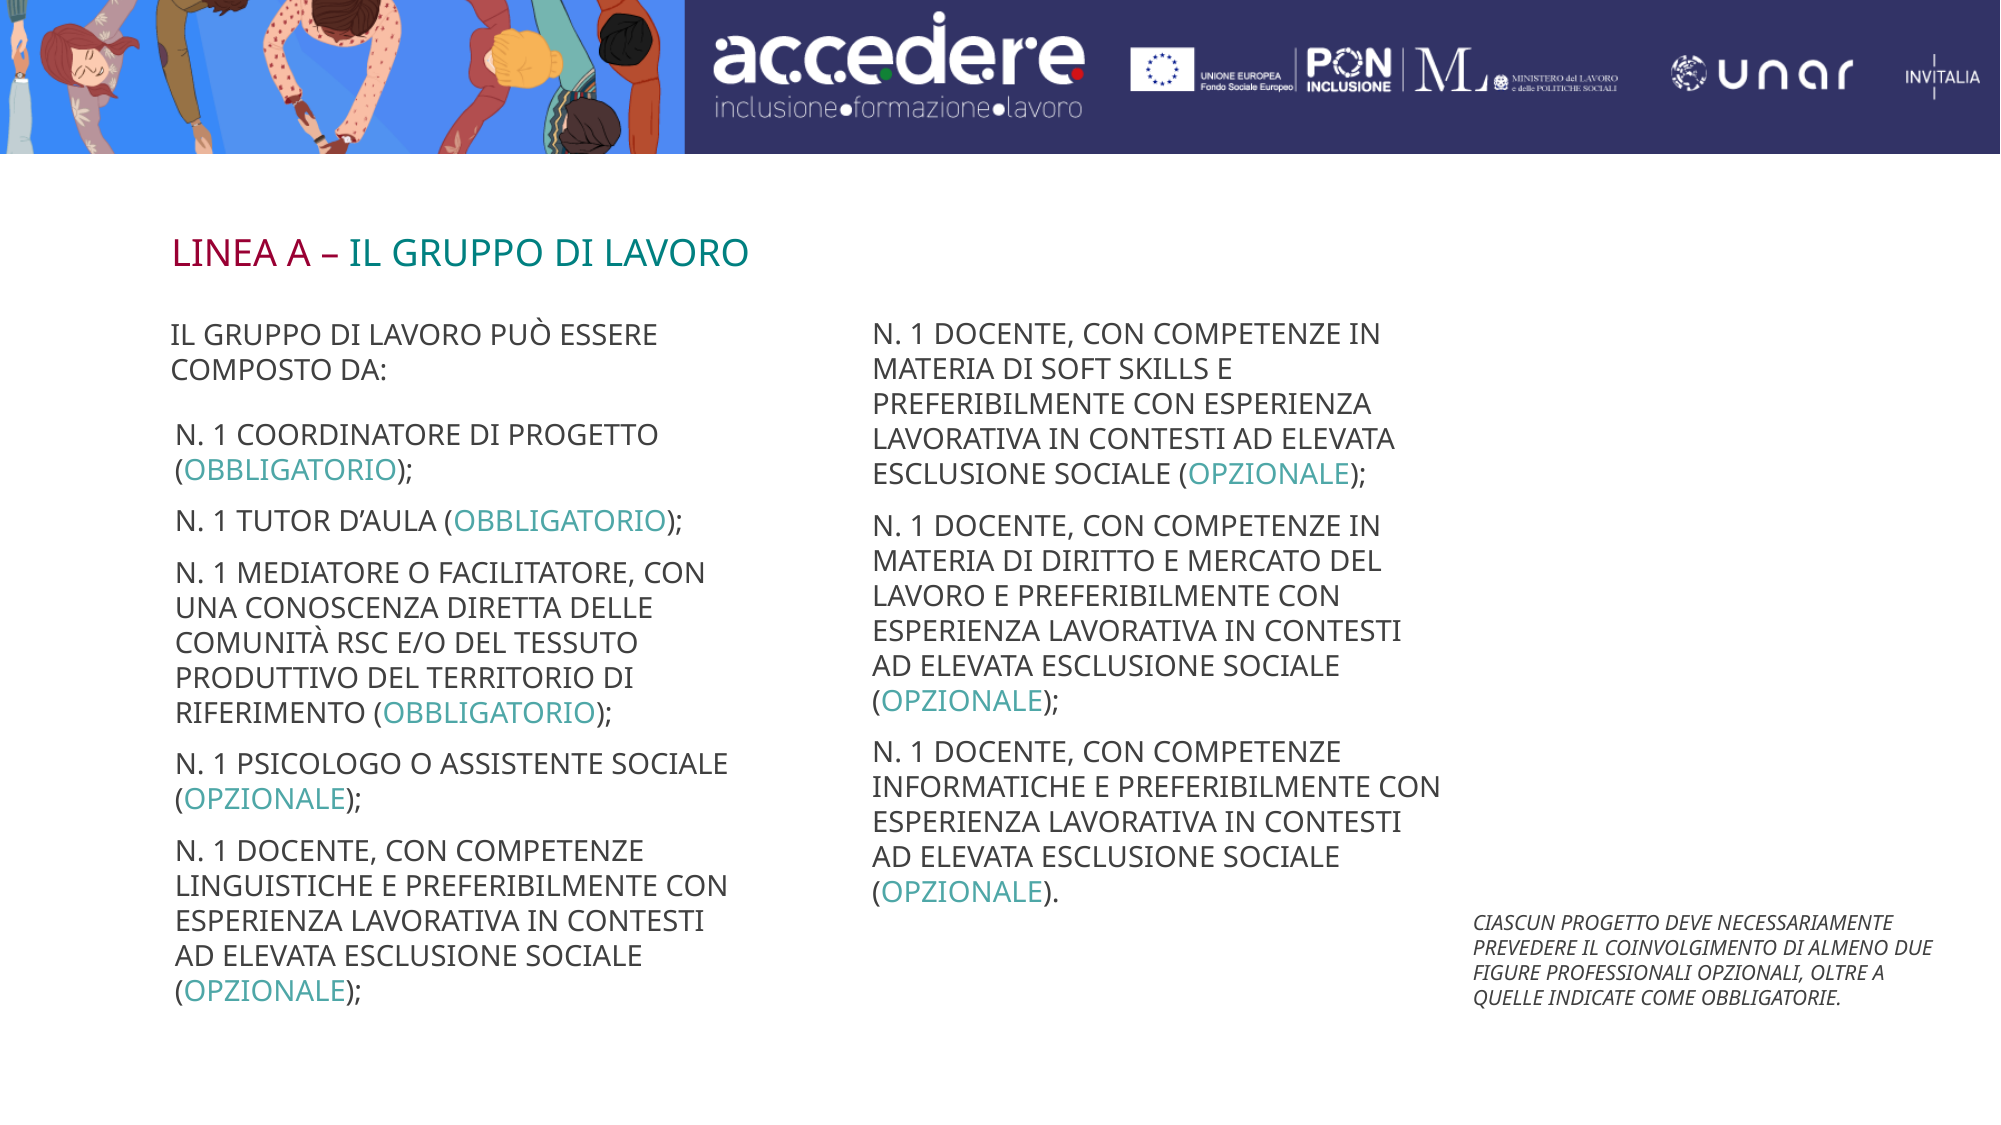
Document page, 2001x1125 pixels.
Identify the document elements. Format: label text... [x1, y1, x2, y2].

text_box LINEA A – IL GRUPPO DI LAVORO [156, 222, 1146, 372]
picture [0, 0, 2000, 154]
text_box CIASCUN PROGETTO DEVE NECESSARIAMENTE PREVEDERE IL COINVOLGIMENTO DI ALMENO DUE FIGURE PROFESSIONALI OPZIONALI, OLTRE A QUELLE INDICATE COME OBBLIGATORIE. [1458, 902, 1949, 1018]
text_box N. 1 COORDINATORE DI PROGETTO (OBBLIGATORIO); N. 1 TUTOR D’AULA (OBBLIGATORIO); N. 1 MEDIATORE O FACILITATORE, CON UNA CONOSCENZA DIRETTA DELLE COMUNITÀ RSC E/O DEL TESSUTO PRODUTTIVO DEL TERRITORIO DI RIFERIMENTO (OBBLIGATORIO); N. 1 PSICOLOGO O ASSISTENTE SOCIALE (OPZIONALE); N. 1 DOCENTE, CON COMPETENZE LINGUISTICHE E PREFERIBILMENTE CON ESPERIENZA LAVORATIVA IN CONTESTI AD ELEVATA ESCLUSIONE SOCIALE (OPZIONALE); [122, 408, 761, 1015]
text_box IL GRUPPO DI LAVORO PUÒ ESSERE COMPOSTO DA: [118, 308, 757, 445]
text_box N. 1 DOCENTE, CON COMPETENZE IN MATERIA DI SOFT SKILLS E PREFERIBILMENTE CON ESPERIENZA LAVORATIVA IN CONTESTI AD ELEVATA ESCLUSIONE SOCIALE (OPZIONALE); N. 1 DOCENTE, CON COMPETENZE IN MATERIA DI DIRITTO E MERCATO DEL LAVORO E PREFERIBILMENTE CON ESPERIENZA LAVORATIVA IN CONTESTI AD ELEVATA ESCLUSIONE SOCIALE (OPZIONALE); N. 1 DOCENTE, CON COMPETENZE INFORMATICHE E PREFERIBILMENTE CON ESPERIENZA LAVORATIVA IN CONTESTI AD ELEVATA ESCLUSIONE SOCIALE (OPZIONALE). [819, 308, 1459, 916]
